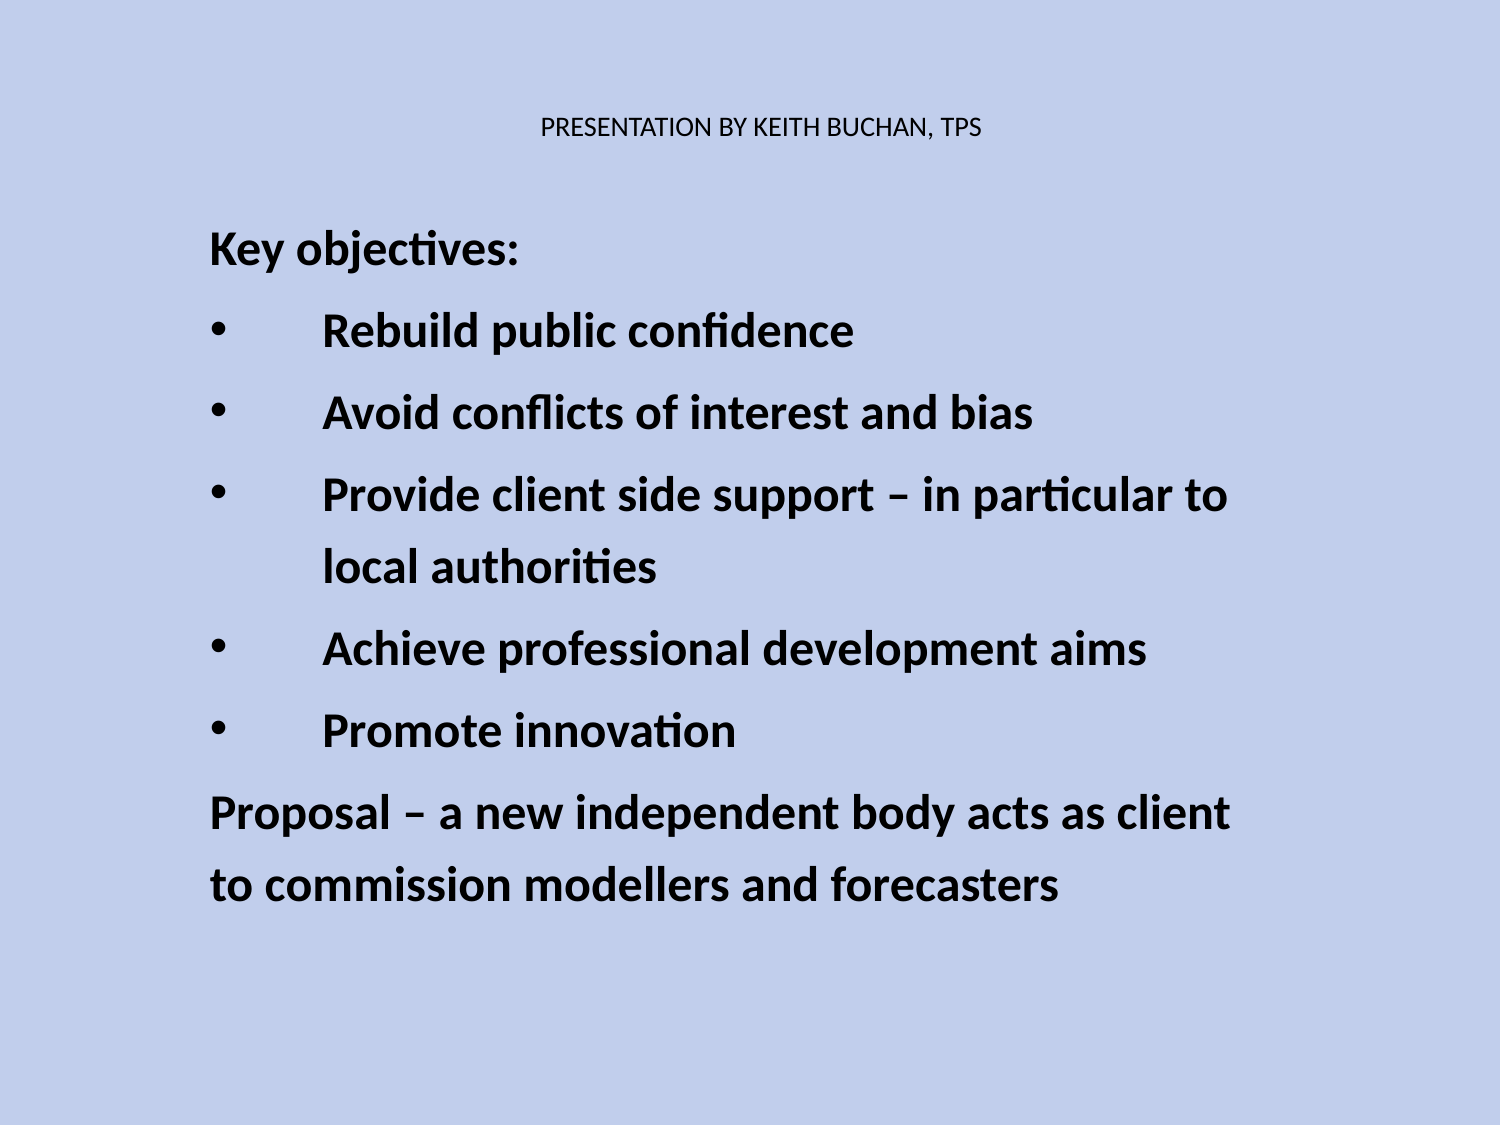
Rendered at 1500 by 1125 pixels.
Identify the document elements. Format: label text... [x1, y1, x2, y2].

title PRESENTATION BY KEITH BUCHAN, TPS [123, 66, 1399, 149]
subtitle Key objectives: Rebuild public confidence Avoid conflicts of interest and bias Provide client side support – in particular to local authorities Achieve professional development aims Promote innovation Proposal – a new independent body acts as client to commission modellers and forecasters [194, 196, 1294, 976]
